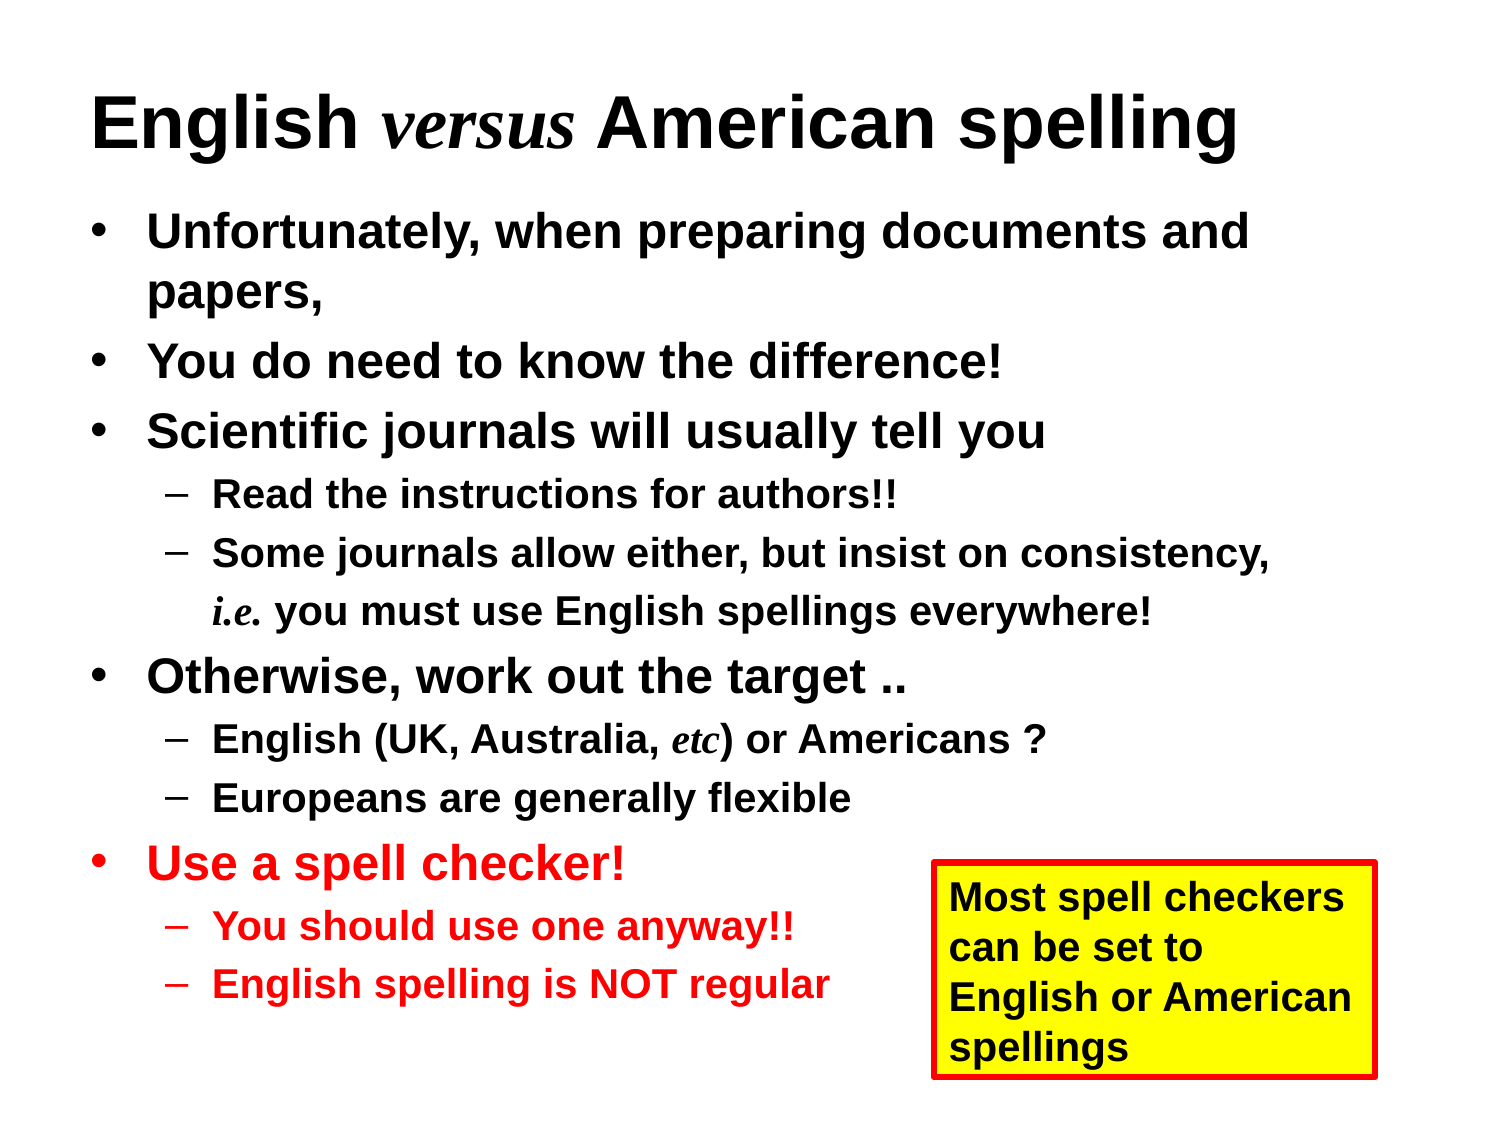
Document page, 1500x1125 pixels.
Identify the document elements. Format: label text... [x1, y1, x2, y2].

text_box Most spell checkers can be set to English or American spellings [933, 862, 1375, 1078]
title English versus American spelling [74, 24, 1426, 191]
list Unfortunately, when preparing documents and papers, You do need to know the difference! Scientific journals will usually tell you Read the instructions for authors!! Some journals allow either, but insist on consistency, i.e. you must use English spellings everywhere! Otherwise, work out the target .. English (UK, Australia, etc) or Americans ? Europeans are generally flexible Use a spell checker! You should use one anyway!! English spelling is NOT regular [74, 191, 1426, 934]
